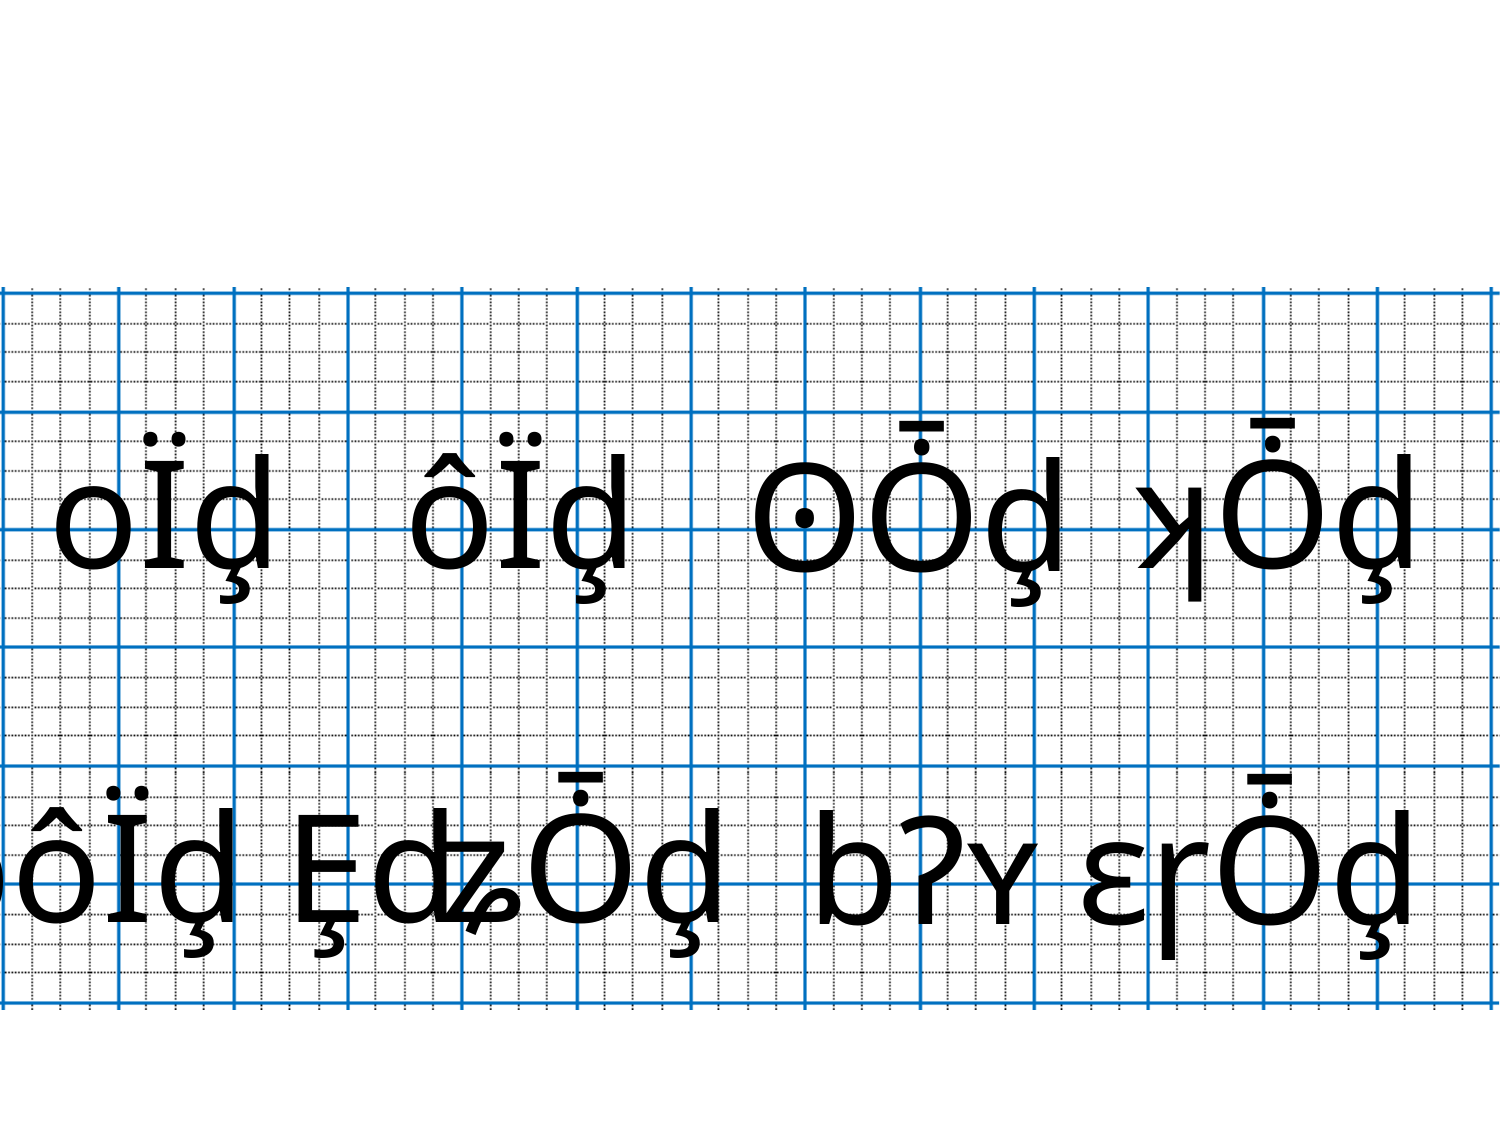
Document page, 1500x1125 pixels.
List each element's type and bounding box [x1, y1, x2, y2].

picture [0, 286, 1500, 1011]
